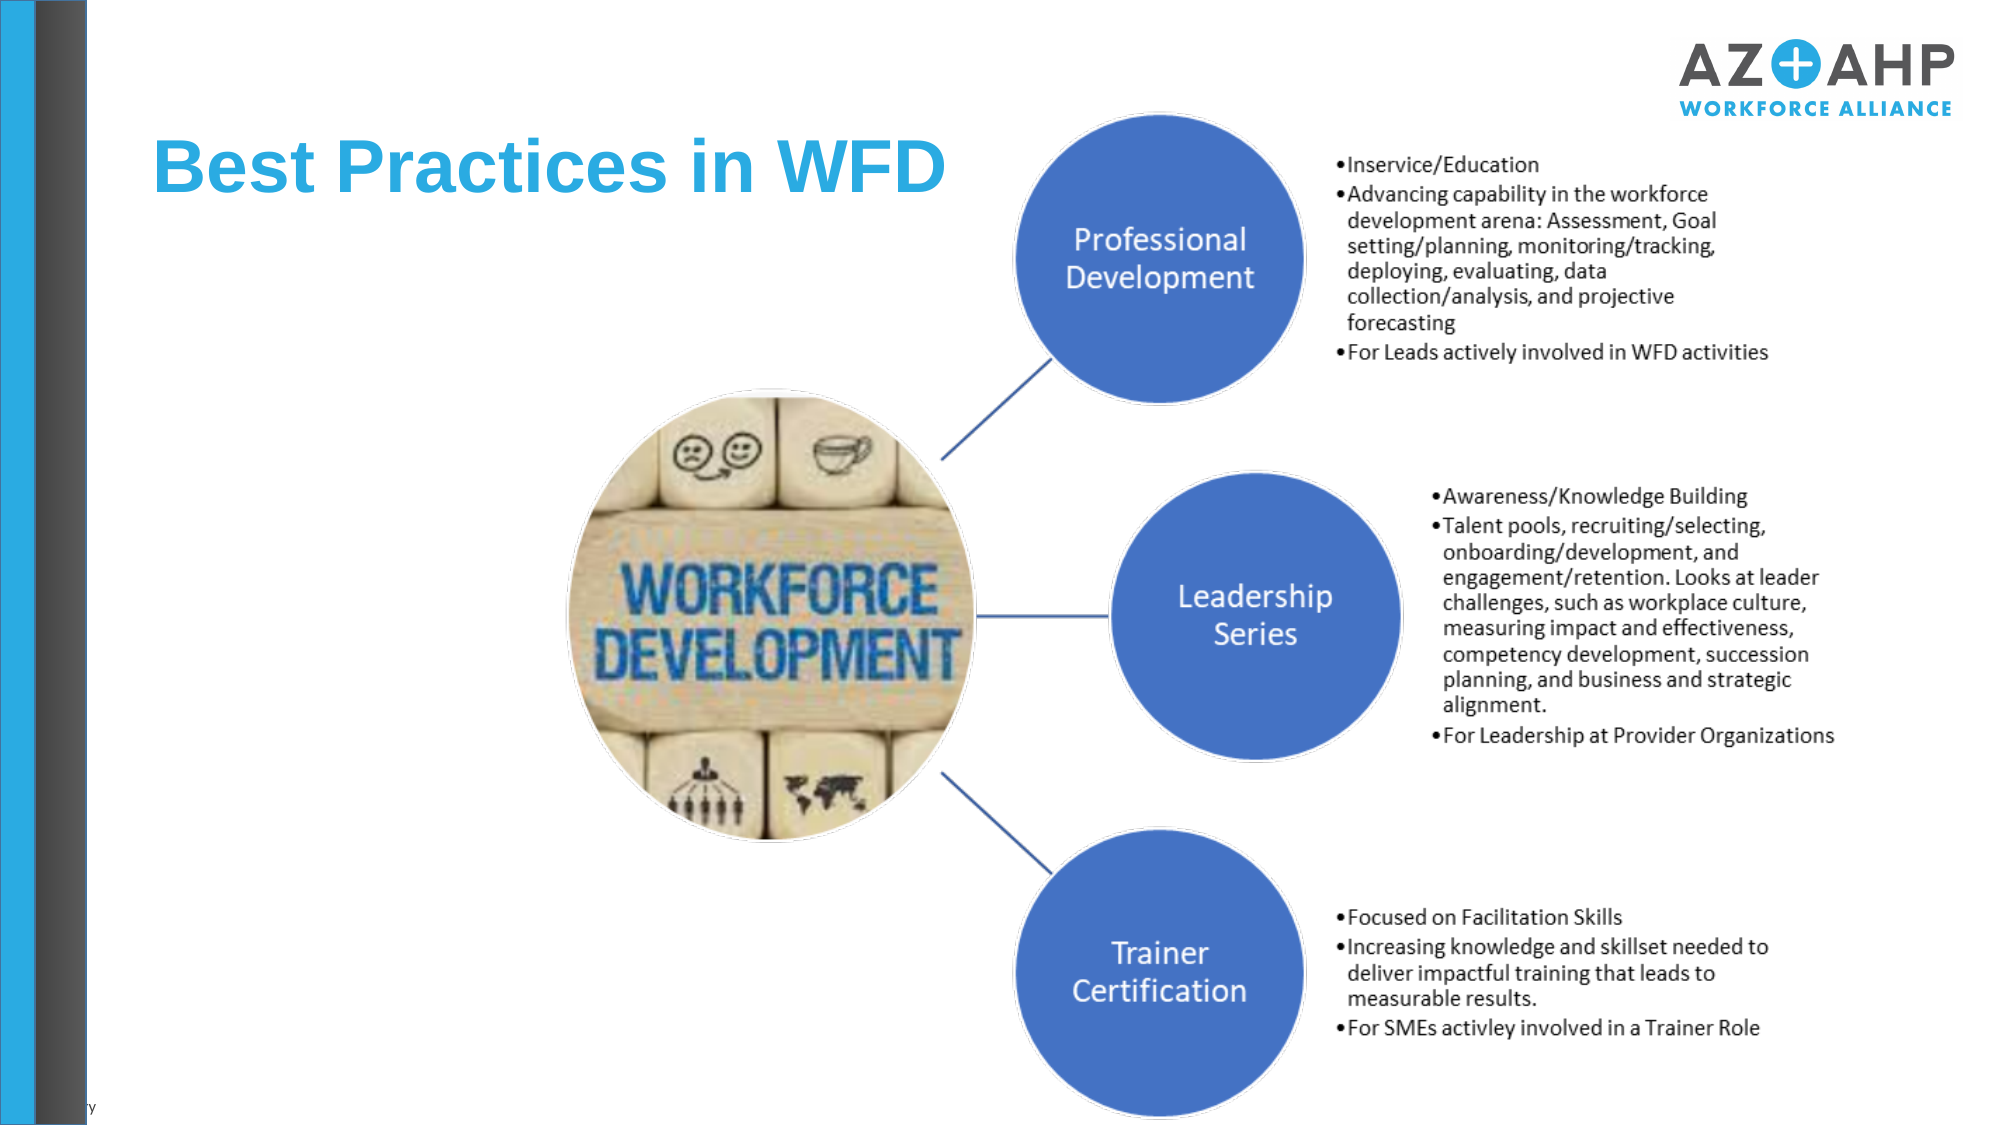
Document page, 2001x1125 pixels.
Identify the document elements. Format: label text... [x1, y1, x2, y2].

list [548, 80, 1887, 1125]
title Best Practices in WFD [137, 59, 1741, 278]
picture [1670, 37, 1963, 121]
